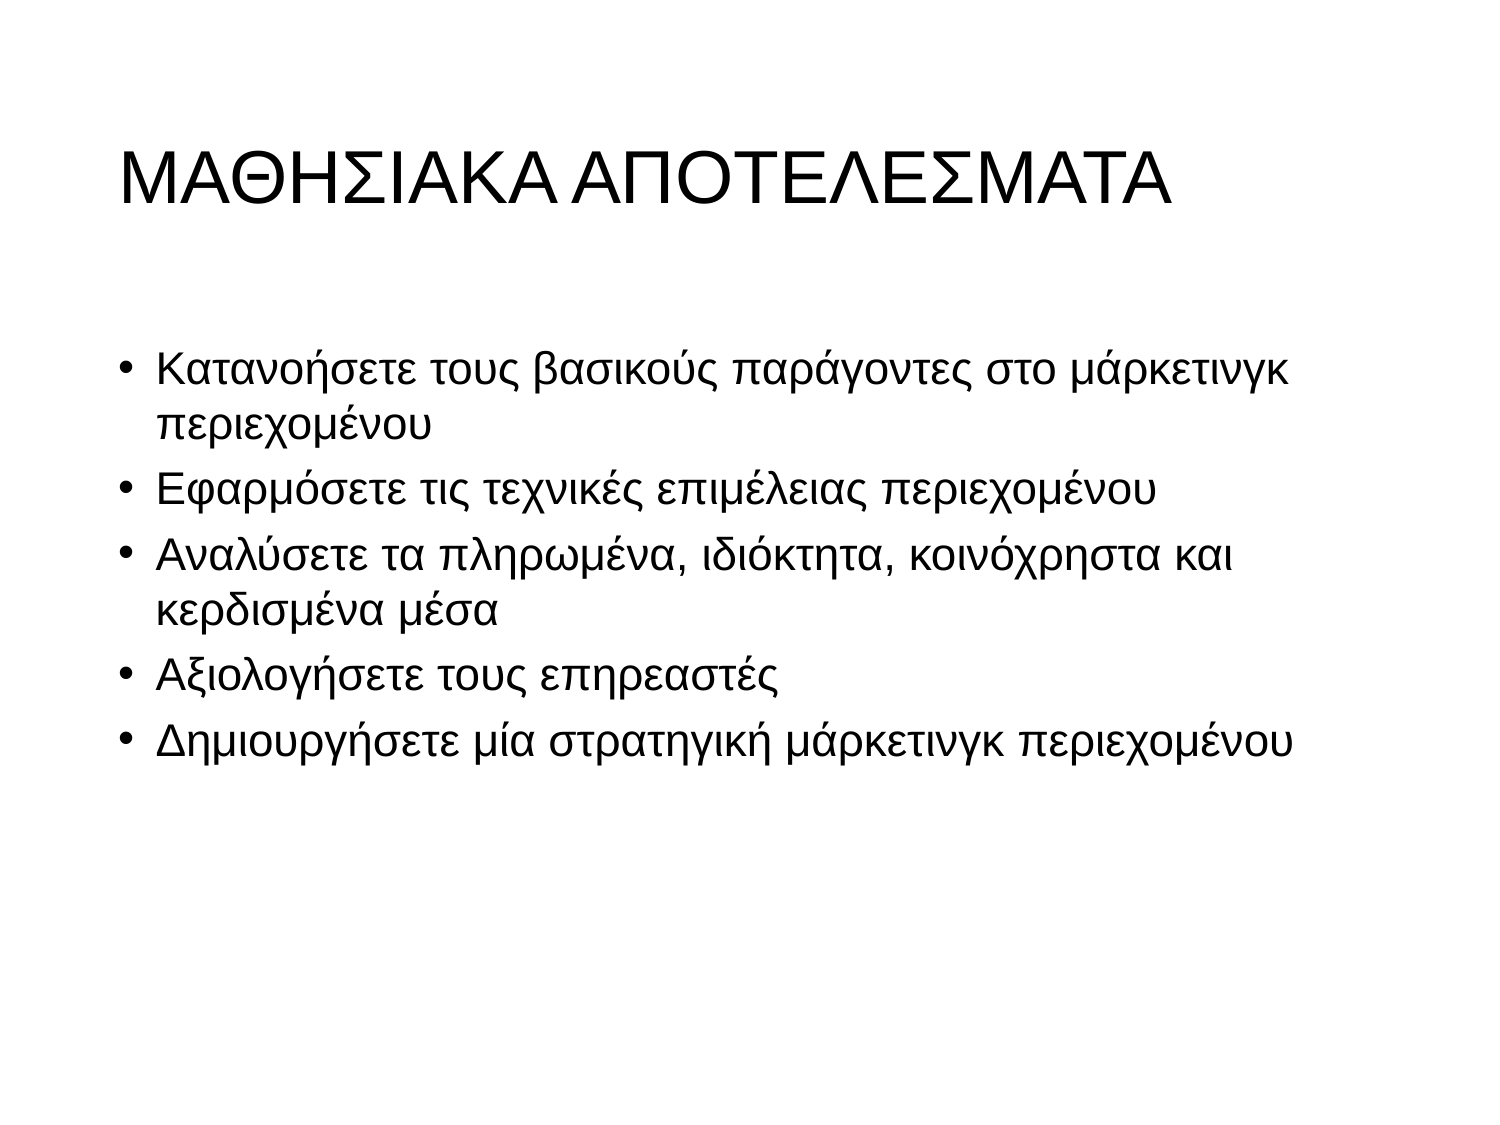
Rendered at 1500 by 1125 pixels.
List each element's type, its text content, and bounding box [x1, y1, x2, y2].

list Κατανοήσετε τους βασικούς παράγοντες στο μάρκετινγκ περιεχομένου Εφαρμόσετε τις τεχνικές επιμέλειας περιεχομένου Αναλύσετε τα πληρωμένα, ιδιόκτητα, κοινόχρηστα και κερδισμένα μέσα Αξιολογήσετε τους επηρεαστές Δημιουργήσετε μία στρατηγική μάρκετινγκ περιεχομένου [103, 331, 1397, 1013]
title ΜΑΘΗΣΙΑΚΑ ΑΠΟΤΕΛΕΣΜΑΤΑ [103, 70, 1397, 288]
